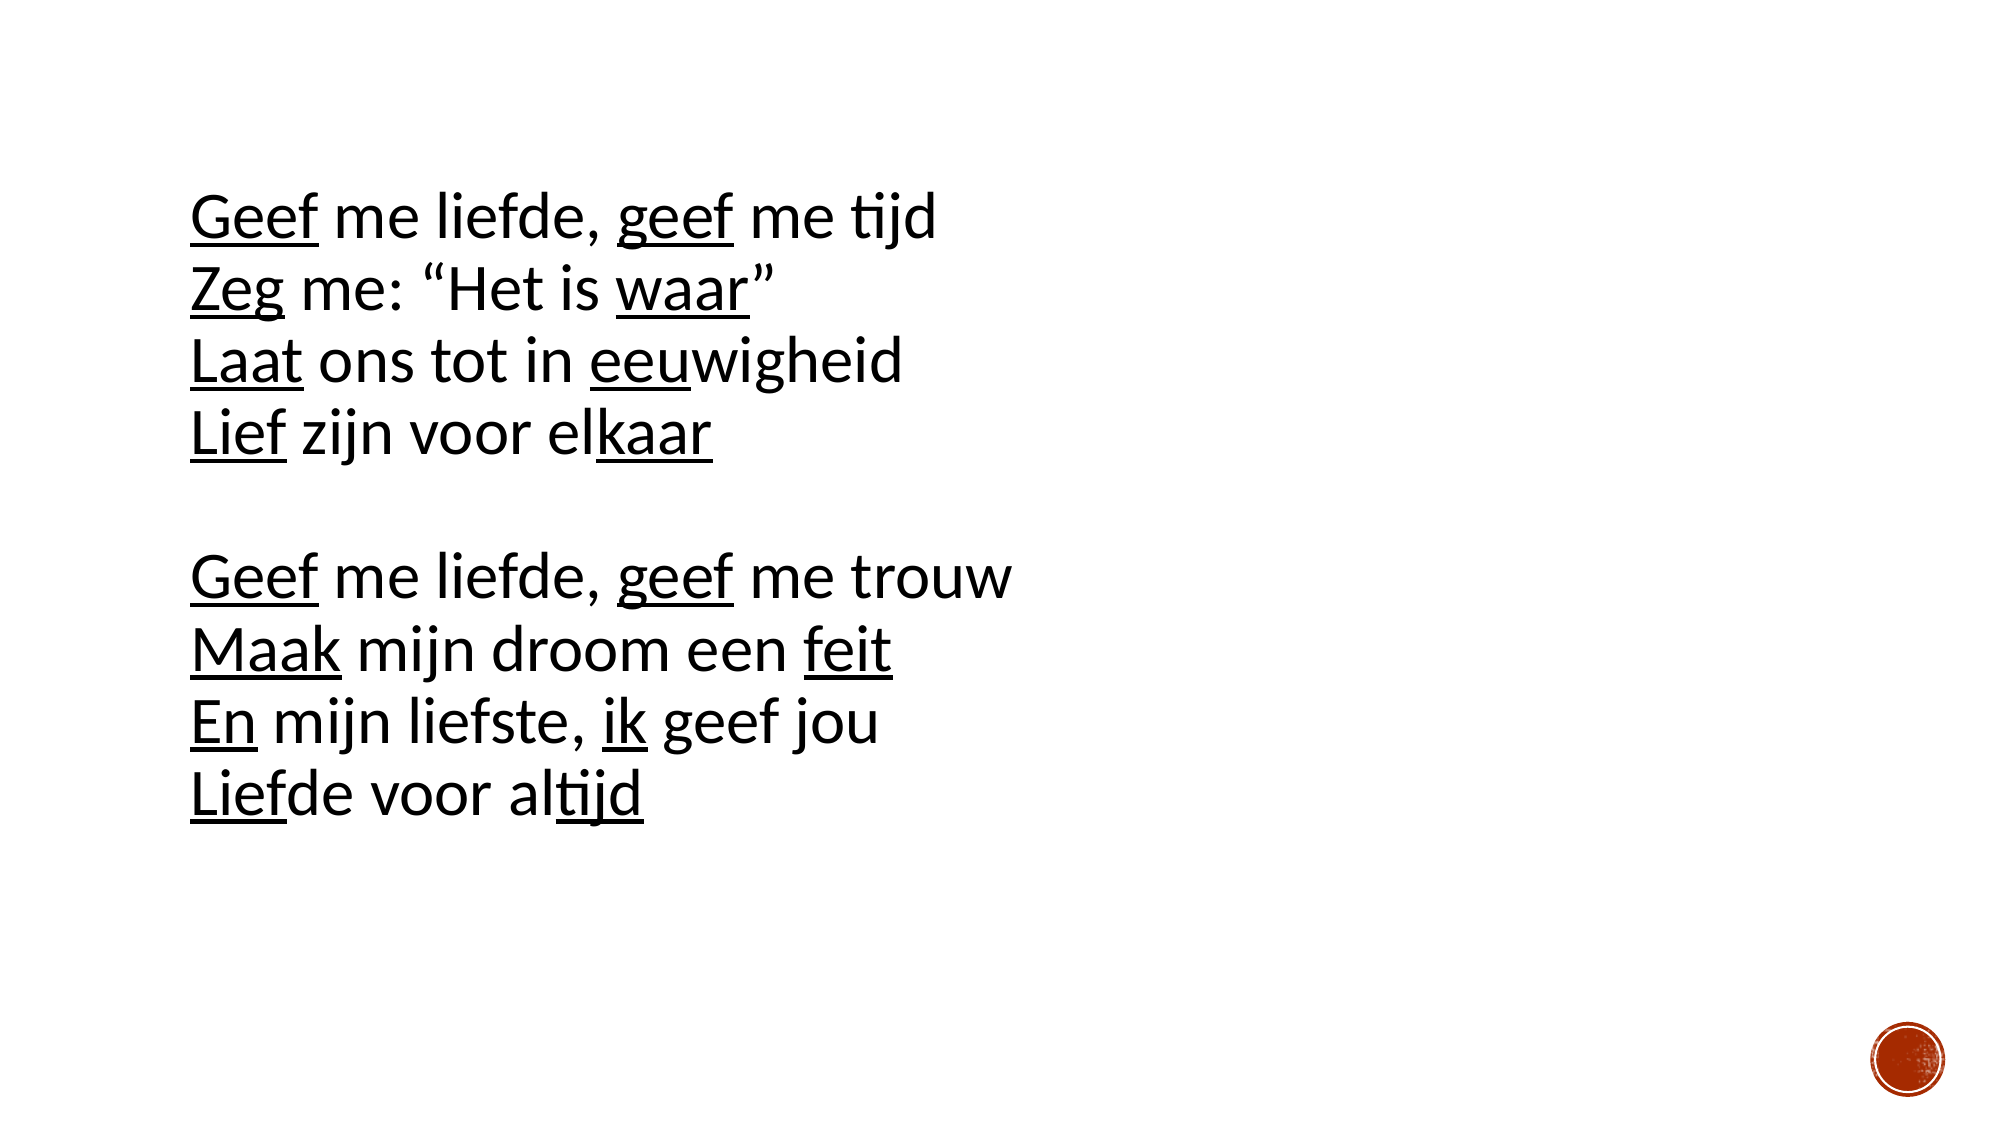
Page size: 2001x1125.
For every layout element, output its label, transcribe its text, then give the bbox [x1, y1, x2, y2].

list Geef me liefde, geef me tijd Zeg me: “Het is waar” Laat ons tot in eeuwigheid Lief zijn voor elkaar Geef me liefde, geef me trouw Maak mijn droom een feit En mijn liefste, ik geef jou Liefde voor altijd [175, 173, 1826, 1059]
